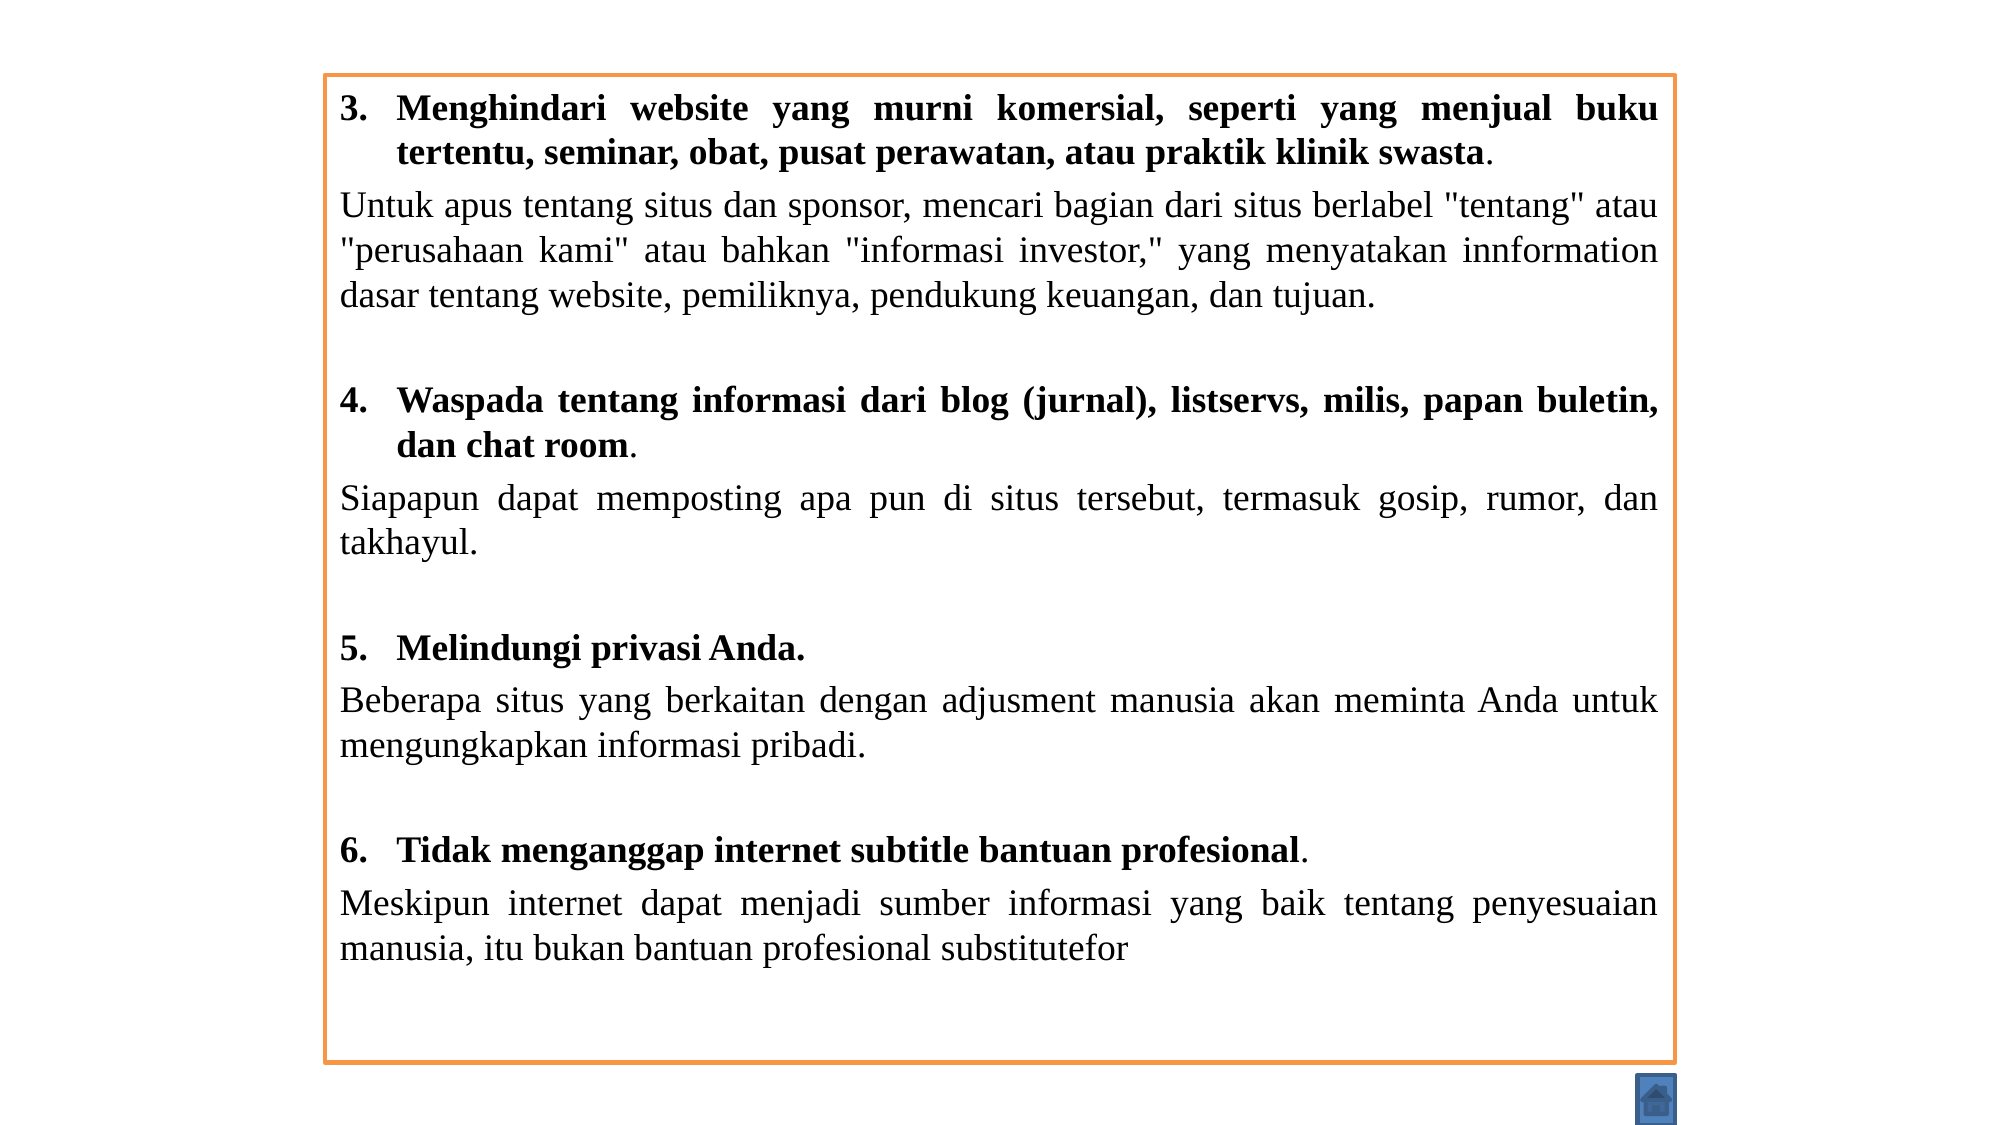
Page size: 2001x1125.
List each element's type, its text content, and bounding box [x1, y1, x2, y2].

text_box [1635, 1073, 1677, 1125]
list Menghindari website yang murni komersial, seperti yang menjual buku tertentu, seminar, obat, pusat perawatan, atau praktik klinik swasta. Untuk apus tentang situs dan sponsor, mencari bagian dari situs berlabel "tentang" atau "perusahaan kami" atau bahkan "informasi investor," yang menyatakan innformation dasar tentang website, pemiliknya, pendukung keuangan, dan tujuan. Waspada tentang informasi dari blog (jurnal), listservs, milis, papan buletin, dan chat room. Siapapun dapat memposting apa pun di situs tersebut, termasuk gosip, rumor, dan takhayul. Melindungi privasi Anda. Beberapa situs yang berkaitan dengan adjusment manusia akan meminta Anda untuk mengungkapkan informasi pribadi. Tidak menganggap internet subtitle bantuan profesional. Meskipun internet dapat menjadi sumber informasi yang baik tentang penyesuaian manusia, itu bukan bantuan profesional substitutefor [323, 73, 1677, 1065]
